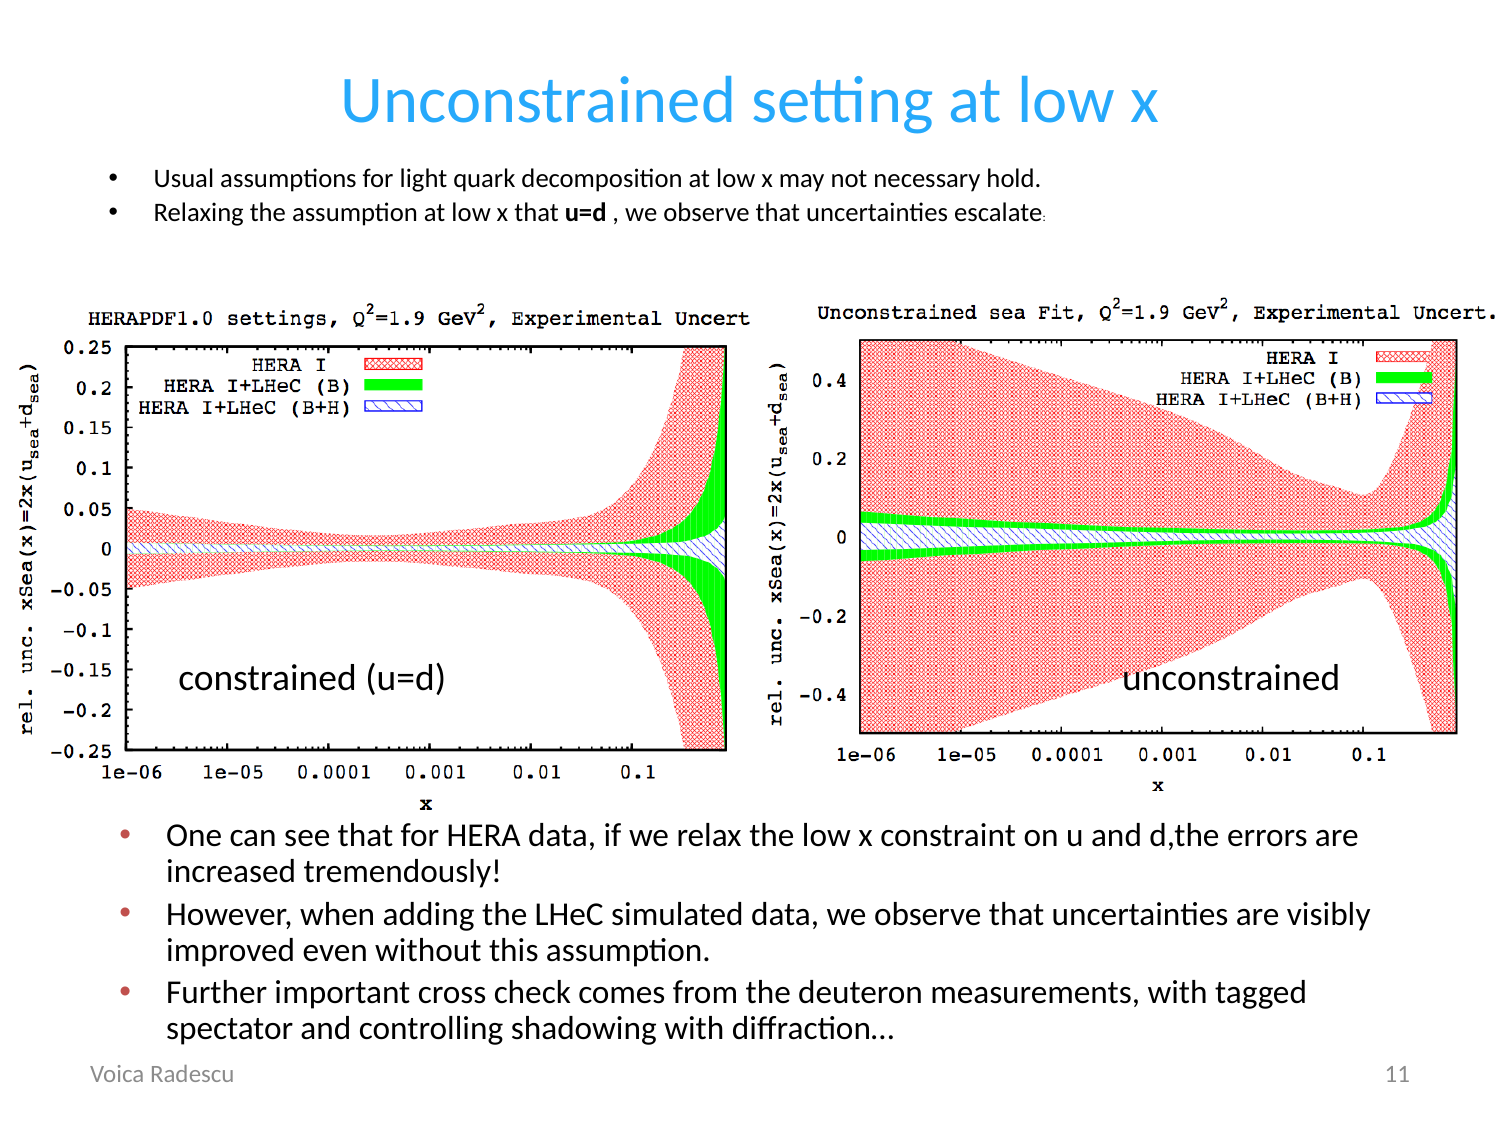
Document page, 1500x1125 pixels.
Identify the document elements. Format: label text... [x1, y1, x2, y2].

text_box One can see that for HERA data, if we relax the low x constraint on u and d,the errors are increased tremendously! However, when adding the LHeC simulated data, we observe that uncertainties are visibly improved even without this assumption. Further important cross check comes from the deuteron measurements, with tagged spectator and controlling shadowing with diffraction… [29, 810, 1403, 1055]
slide_number Voica Radescu [75, 1055, 425, 1103]
title Unconstrained setting at low x [75, 45, 1425, 147]
slide_number 11 [1074, 1042, 1425, 1103]
list Usual assumptions for light quark decomposition at low x may not necessary hold. Relaxing the assumption at low x that u=d , we observe that uncertainties escalate: [93, 157, 1451, 265]
picture [0, 287, 1500, 818]
